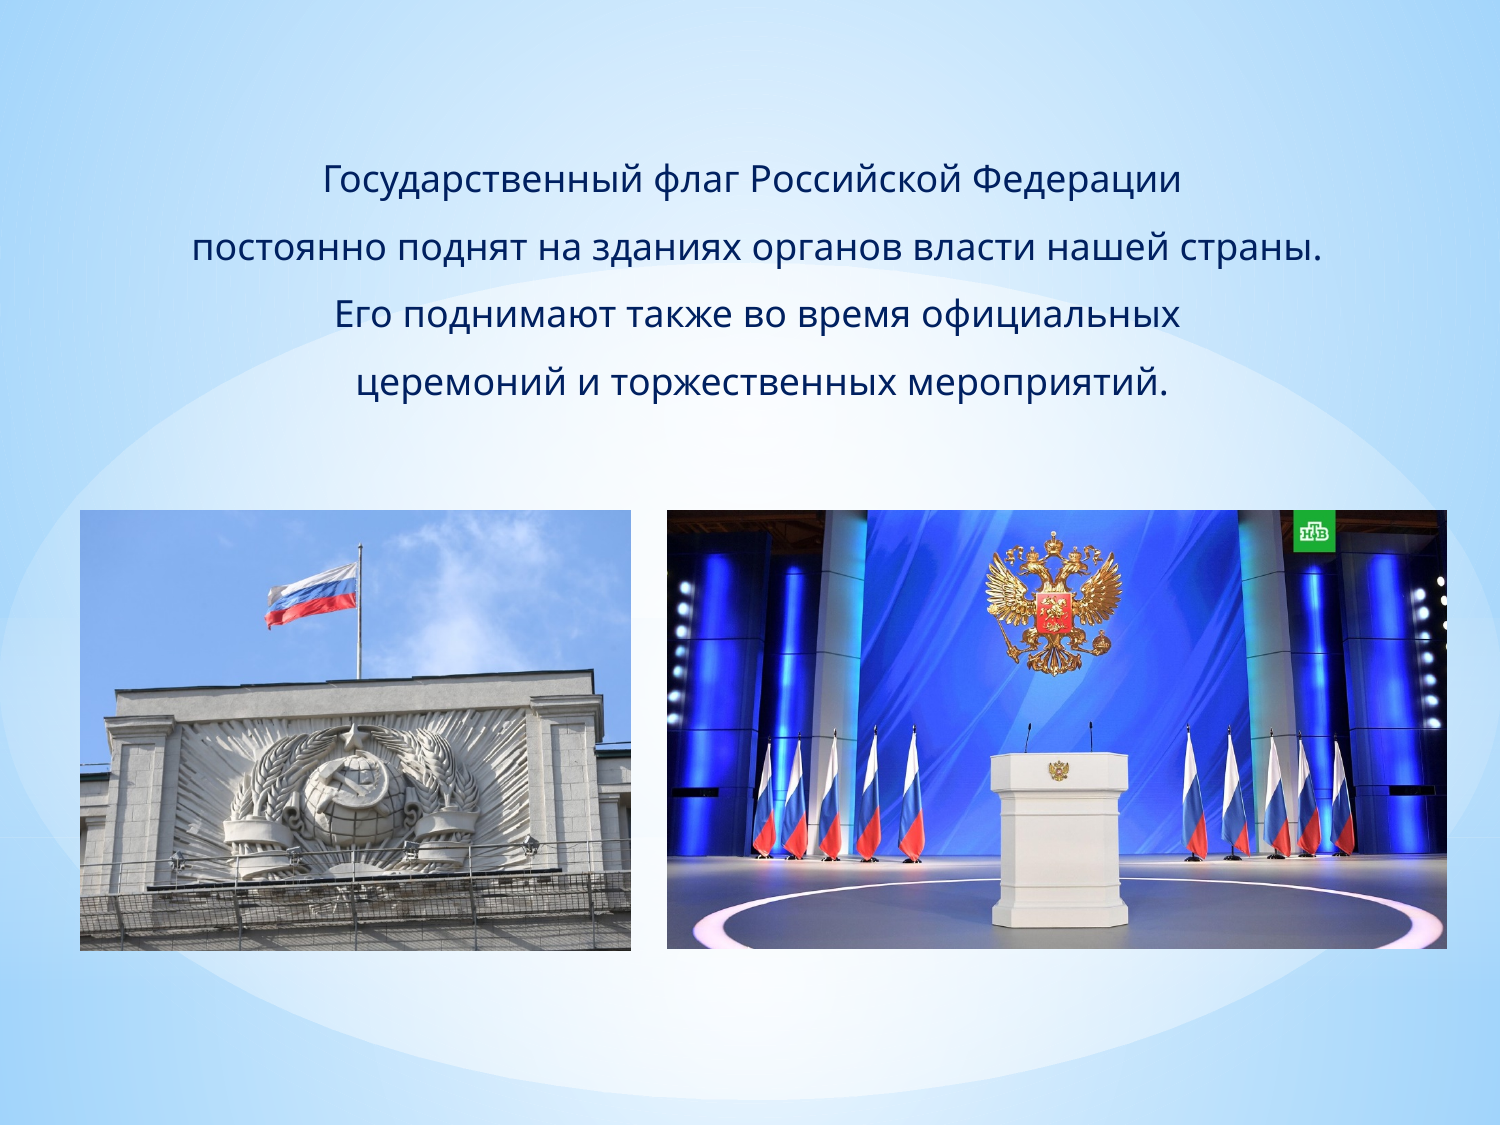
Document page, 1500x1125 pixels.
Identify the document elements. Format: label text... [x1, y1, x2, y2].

text_box Государственный флаг Российской Федерации постоянно поднят на зданиях органов власти нашей страны. Его поднимают также во время официальных церемоний и торжественных мероприятий. [80, 125, 1436, 411]
picture [667, 510, 1448, 950]
picture [79, 510, 631, 952]
